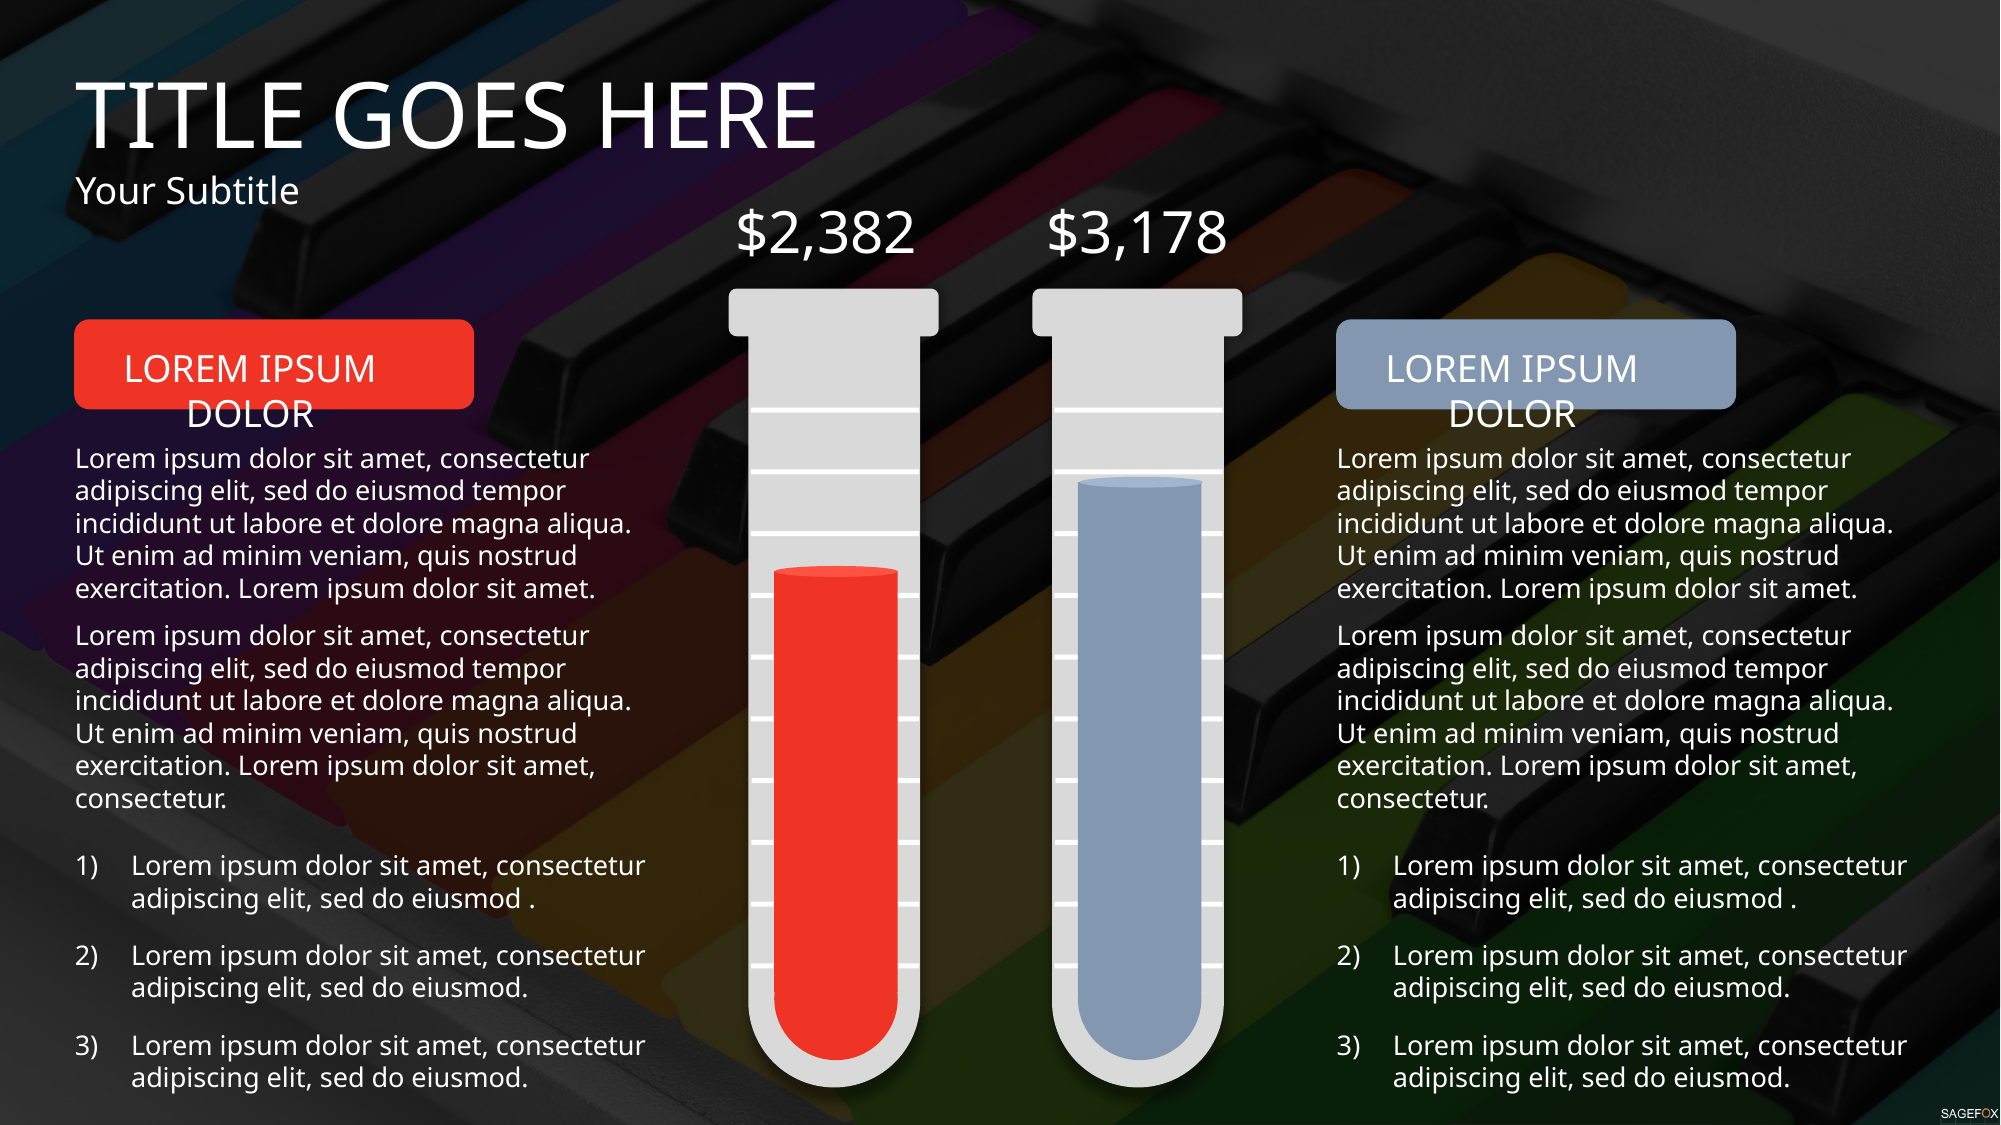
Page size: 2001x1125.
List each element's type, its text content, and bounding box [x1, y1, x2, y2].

picture [0, 0, 2001, 1125]
text_box Lorem ipsum dolor sit amet, consectetur adipiscing elit, sed do eiusmod tempor incididunt ut labore et dolore magna aliqua. Ut enim ad minim veniam, quis nostrud exercitation. Lorem ipsum dolor sit amet. Lorem ipsum dolor sit amet, consectetur adipiscing elit, sed do eiusmod tempor incididunt ut labore et dolore magna aliqua. Ut enim ad minim veniam, quis nostrud exercitation. Lorem ipsum dolor sit amet, consectetur. Lorem ipsum dolor sit amet, consectetur adipiscing elit, sed do eiusmod . Lorem ipsum dolor sit amet, consectetur adipiscing elit, sed do eiusmod. Lorem ipsum dolor sit amet, consectetur adipiscing elit, sed do eiusmod. [59, 433, 679, 1101]
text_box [774, 566, 898, 993]
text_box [1336, 319, 1737, 410]
text_box TITLE GOES HERE Your Subtitle [60, 49, 1036, 220]
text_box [1077, 476, 1203, 993]
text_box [728, 288, 939, 1088]
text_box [74, 319, 475, 410]
text_box $2,382 [713, 220, 939, 266]
text_box Lorem ipsum dolor sit amet, consectetur adipiscing elit, sed do eiusmod tempor incididunt ut labore et dolore magna aliqua. Ut enim ad minim veniam, quis nostrud exercitation. Lorem ipsum dolor sit amet. Lorem ipsum dolor sit amet, consectetur adipiscing elit, sed do eiusmod tempor incididunt ut labore et dolore magna aliqua. Ut enim ad minim veniam, quis nostrud exercitation. Lorem ipsum dolor sit amet, consectetur. Lorem ipsum dolor sit amet, consectetur adipiscing elit, sed do eiusmod . Lorem ipsum dolor sit amet, consectetur adipiscing elit, sed do eiusmod. Lorem ipsum dolor sit amet, consectetur adipiscing elit, sed do eiusmod. [1321, 433, 1941, 1101]
text_box $3,178 [1024, 195, 1250, 266]
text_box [1032, 288, 1243, 1088]
